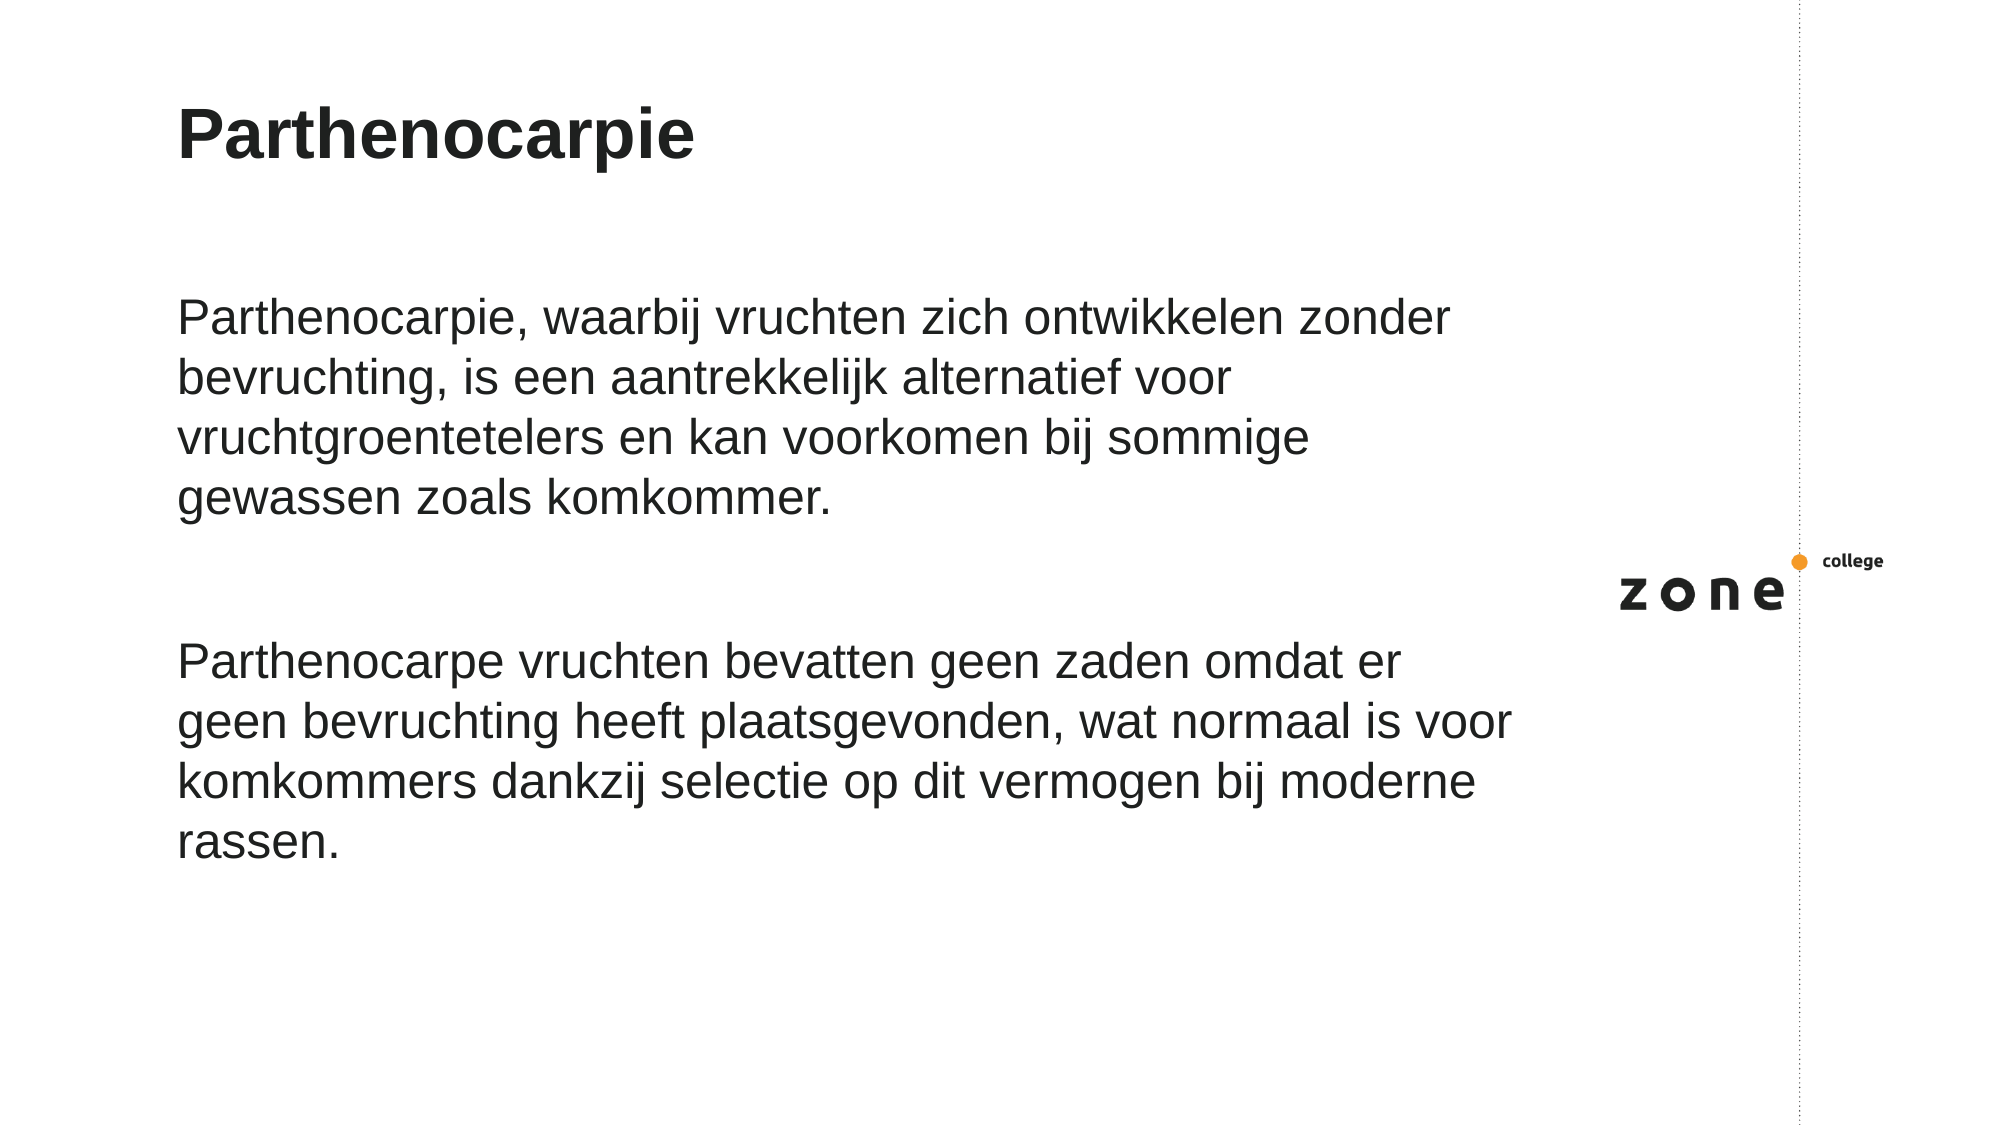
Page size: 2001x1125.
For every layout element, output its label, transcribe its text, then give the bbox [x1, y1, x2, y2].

title Parthenocarpie [177, 97, 1471, 261]
picture [1596, 0, 2001, 1125]
list Parthenocarpie, waarbij vruchten zich ontwikkelen zonder bevruchting, is een aantrekkelijk alternatief voor vruchtgroentetelers en kan voorkomen bij sommige gewassen zoals komkommer. Parthenocarpe vruchten bevatten geen zaden omdat er geen bevruchting heeft plaatsgevonden, wat normaal is voor komkommers dankzij selectie op dit vermogen bij moderne rassen. [177, 284, 1522, 1062]
